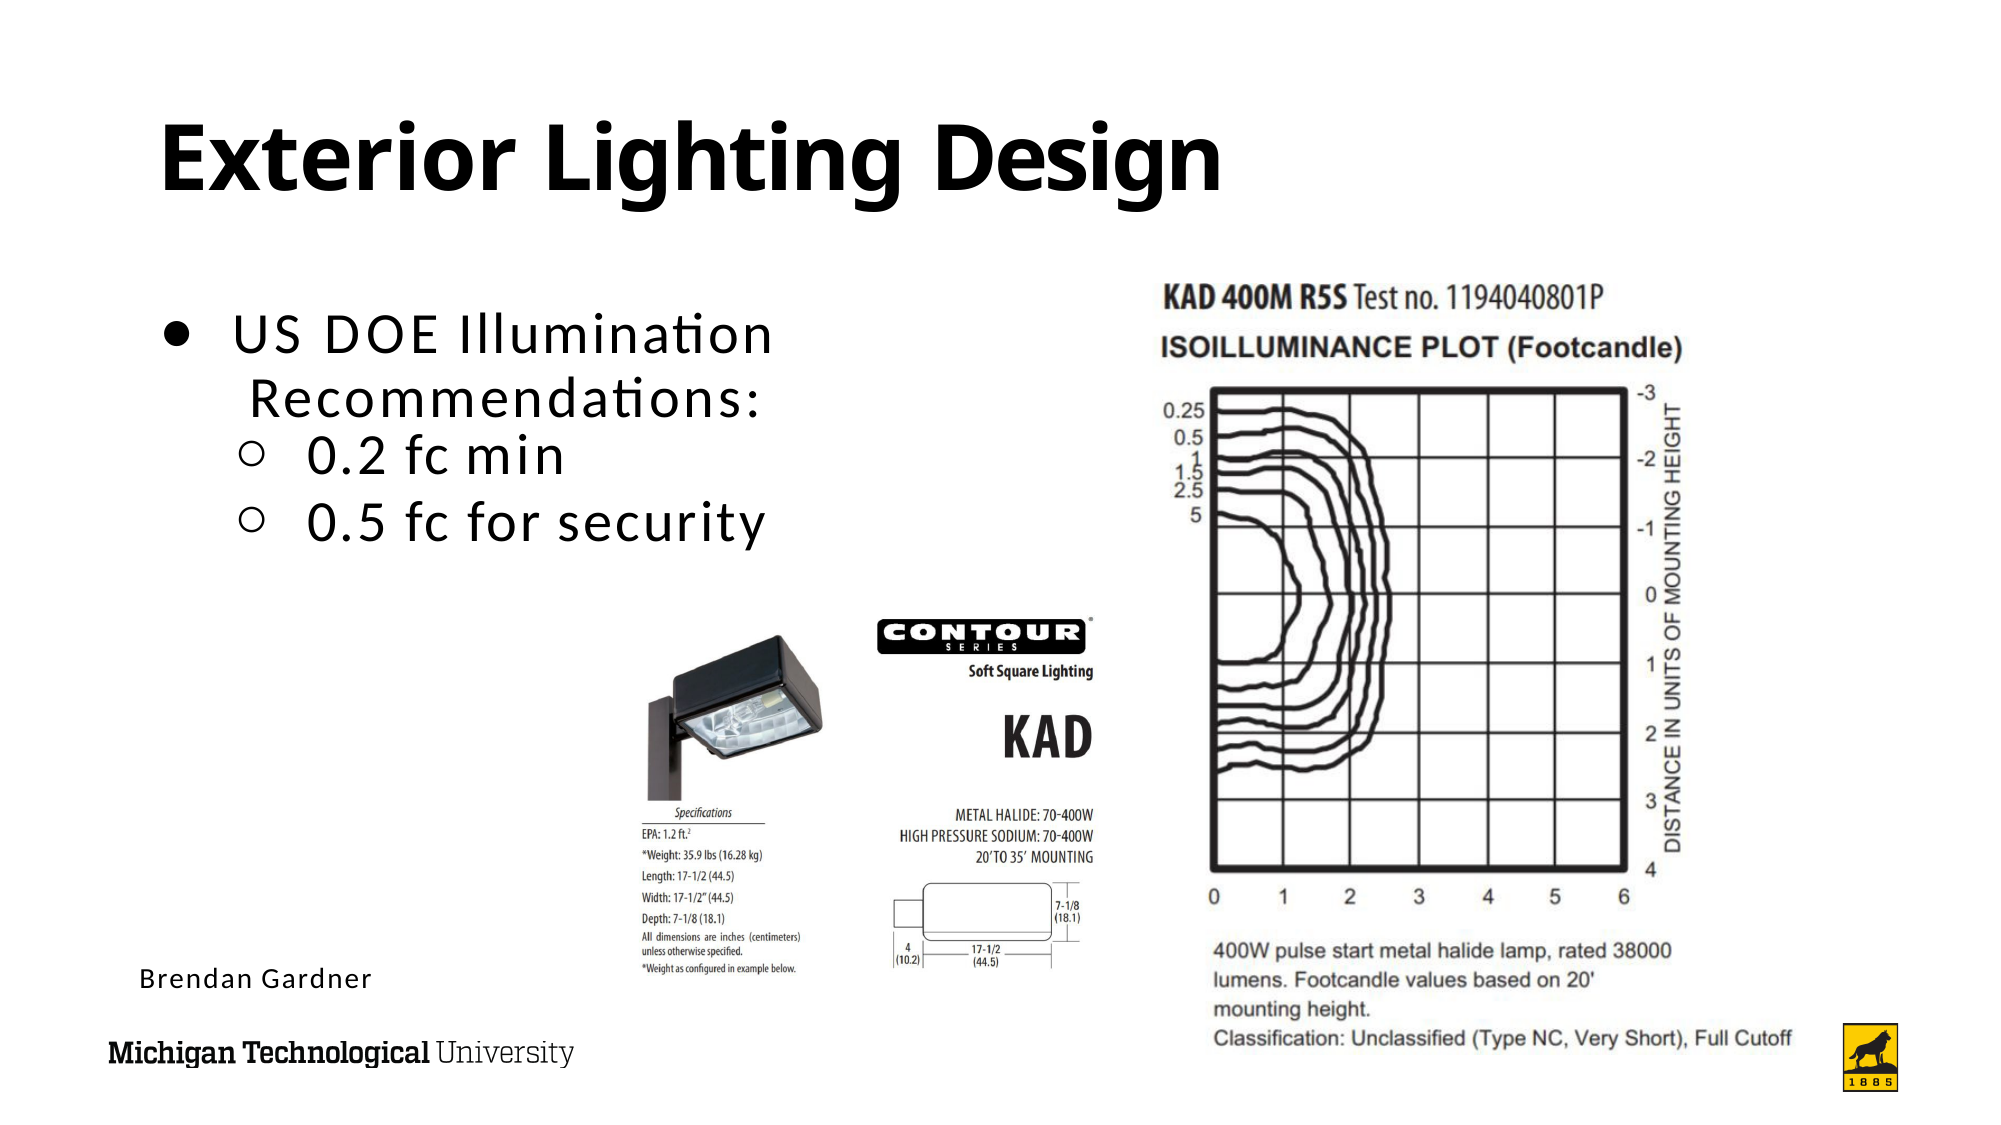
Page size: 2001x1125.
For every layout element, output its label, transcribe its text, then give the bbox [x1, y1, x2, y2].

text_box [638, 615, 1099, 976]
picture [108, 1041, 574, 1068]
text_box Brendan Gardner [137, 954, 380, 994]
picture [1842, 1023, 1899, 1092]
text_box US DOE Illumination Recommendations: 0.2 fc min 0.5 fc for security [157, 292, 785, 553]
title Exterior Lighting Design [155, 96, 1252, 287]
text_box [1152, 283, 1797, 1055]
